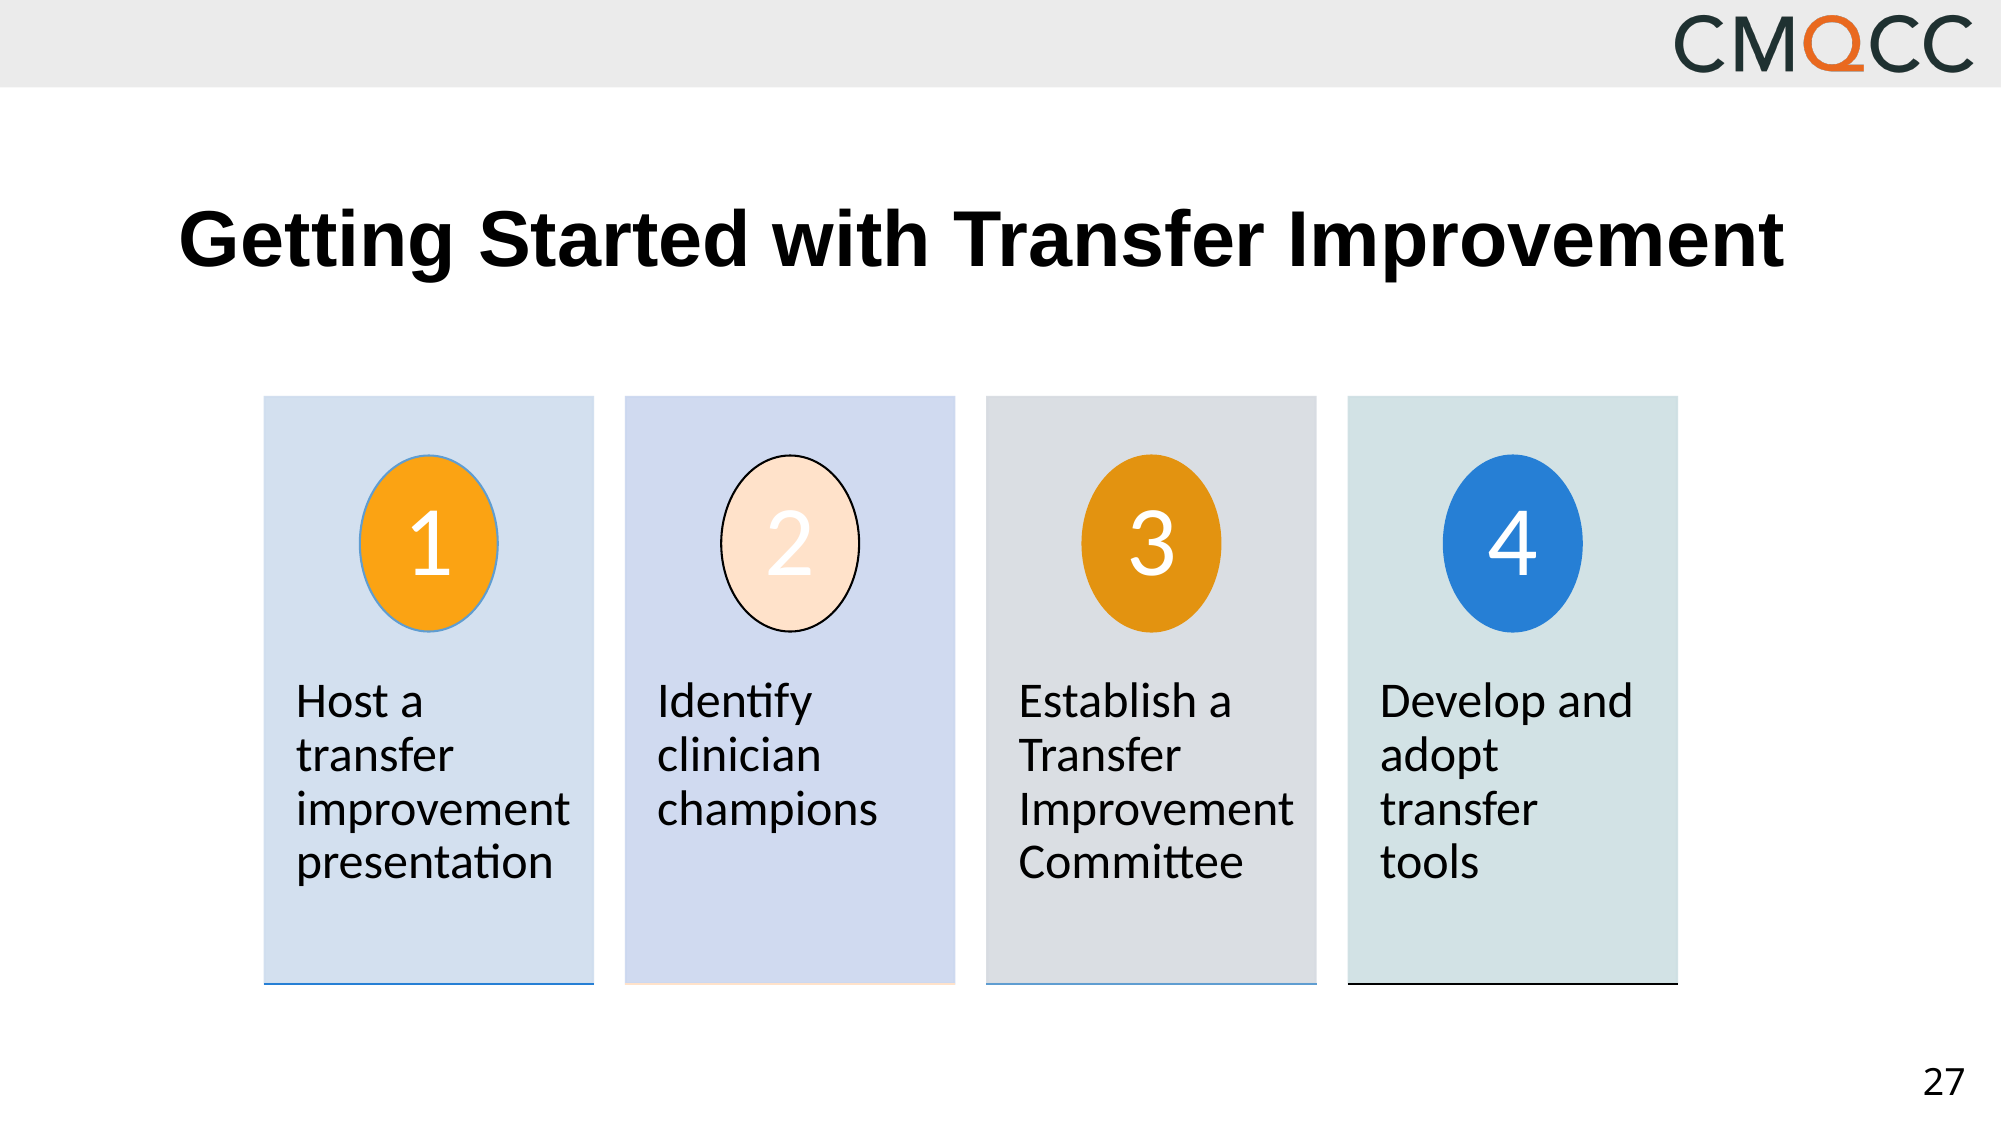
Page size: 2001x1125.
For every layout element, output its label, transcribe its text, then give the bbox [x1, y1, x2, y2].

picture [1674, 12, 1975, 75]
text_box Getting Started with Transfer Improvement [164, 179, 1811, 290]
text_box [264, 396, 1678, 984]
